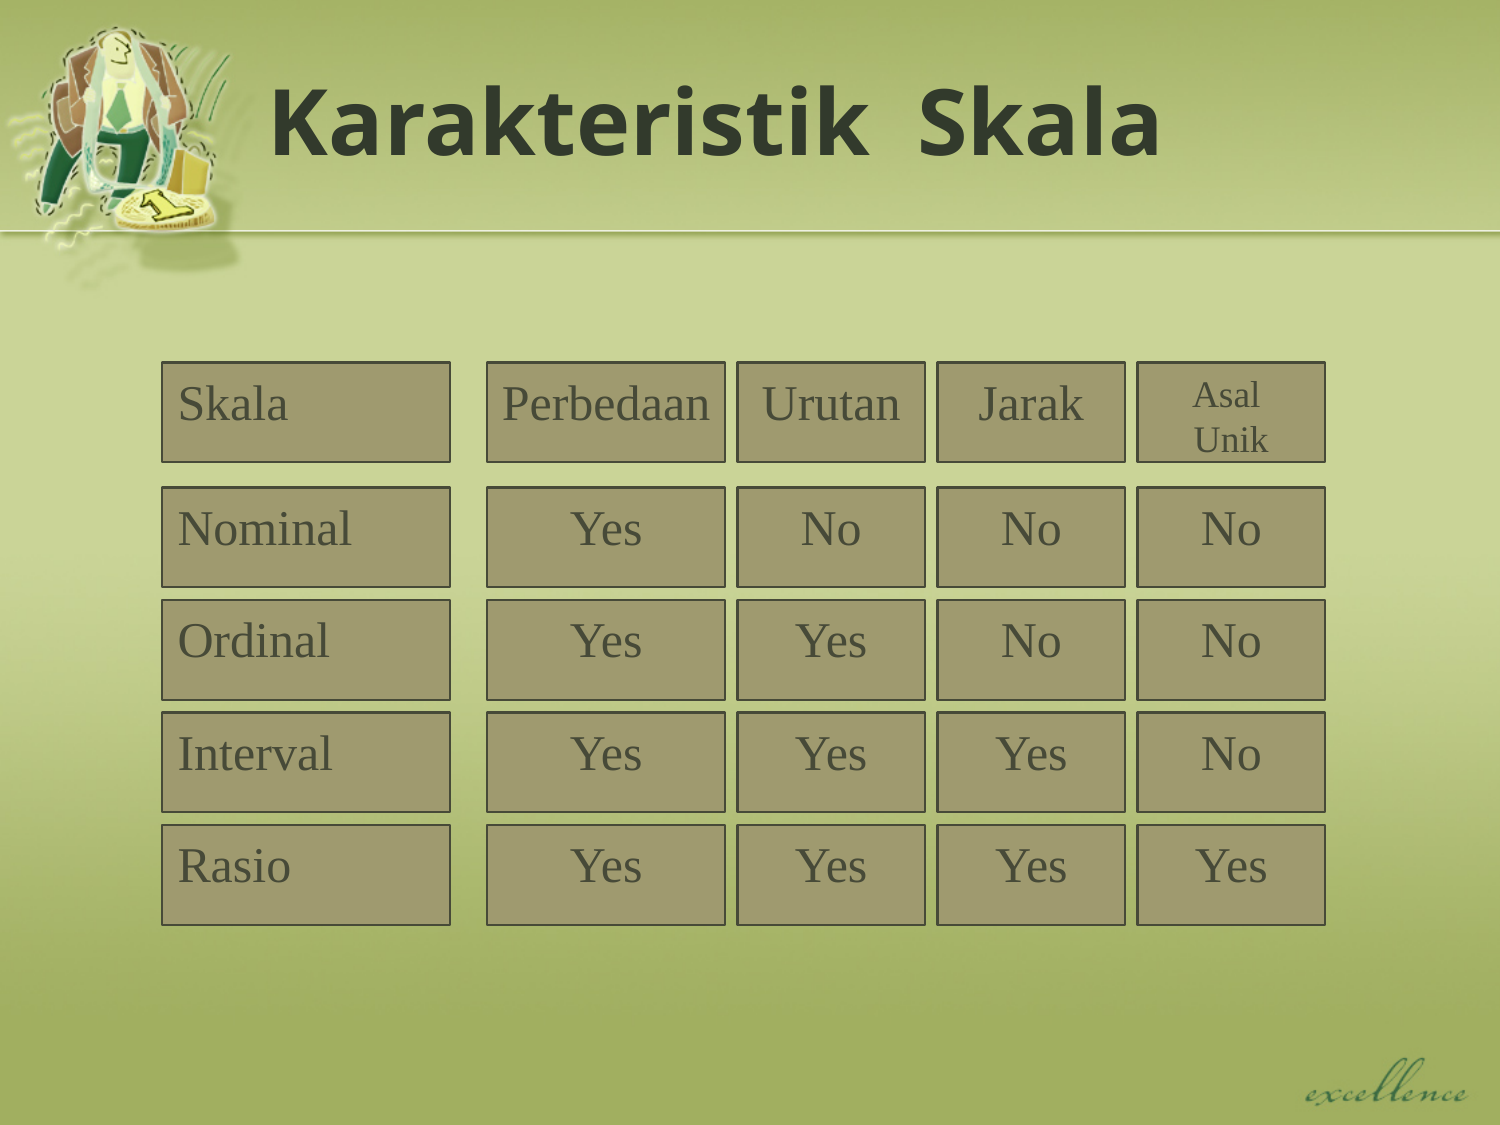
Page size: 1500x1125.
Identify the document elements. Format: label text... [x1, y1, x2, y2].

text_box No [1137, 487, 1325, 588]
text_box Yes [487, 825, 725, 925]
text_box No [937, 600, 1125, 700]
text_box Ordinal [162, 600, 450, 700]
text_box No [737, 487, 925, 588]
text_box Perbedaan [487, 362, 725, 463]
text_box Yes [737, 600, 925, 700]
text_box Yes [737, 712, 925, 813]
text_box Nominal [162, 487, 450, 588]
text_box Jarak [937, 362, 1125, 463]
text_box No [1137, 600, 1325, 700]
text_box Yes [737, 825, 925, 925]
text_box Yes [487, 487, 725, 588]
title Karakteristik Skala [252, 30, 1462, 207]
text_box Asal Unik [1137, 362, 1325, 463]
text_box Skala [162, 362, 450, 463]
text_box Yes [1137, 825, 1325, 925]
text_box No [937, 487, 1125, 588]
picture [0, 0, 1500, 1125]
text_box Yes [937, 825, 1125, 925]
text_box Yes [487, 600, 725, 700]
text_box Yes [937, 712, 1125, 813]
text_box Urutan [737, 362, 925, 463]
text_box Yes [487, 712, 725, 813]
text_box Rasio [162, 825, 450, 925]
text_box Interval [162, 712, 450, 813]
text_box No [1137, 712, 1325, 813]
